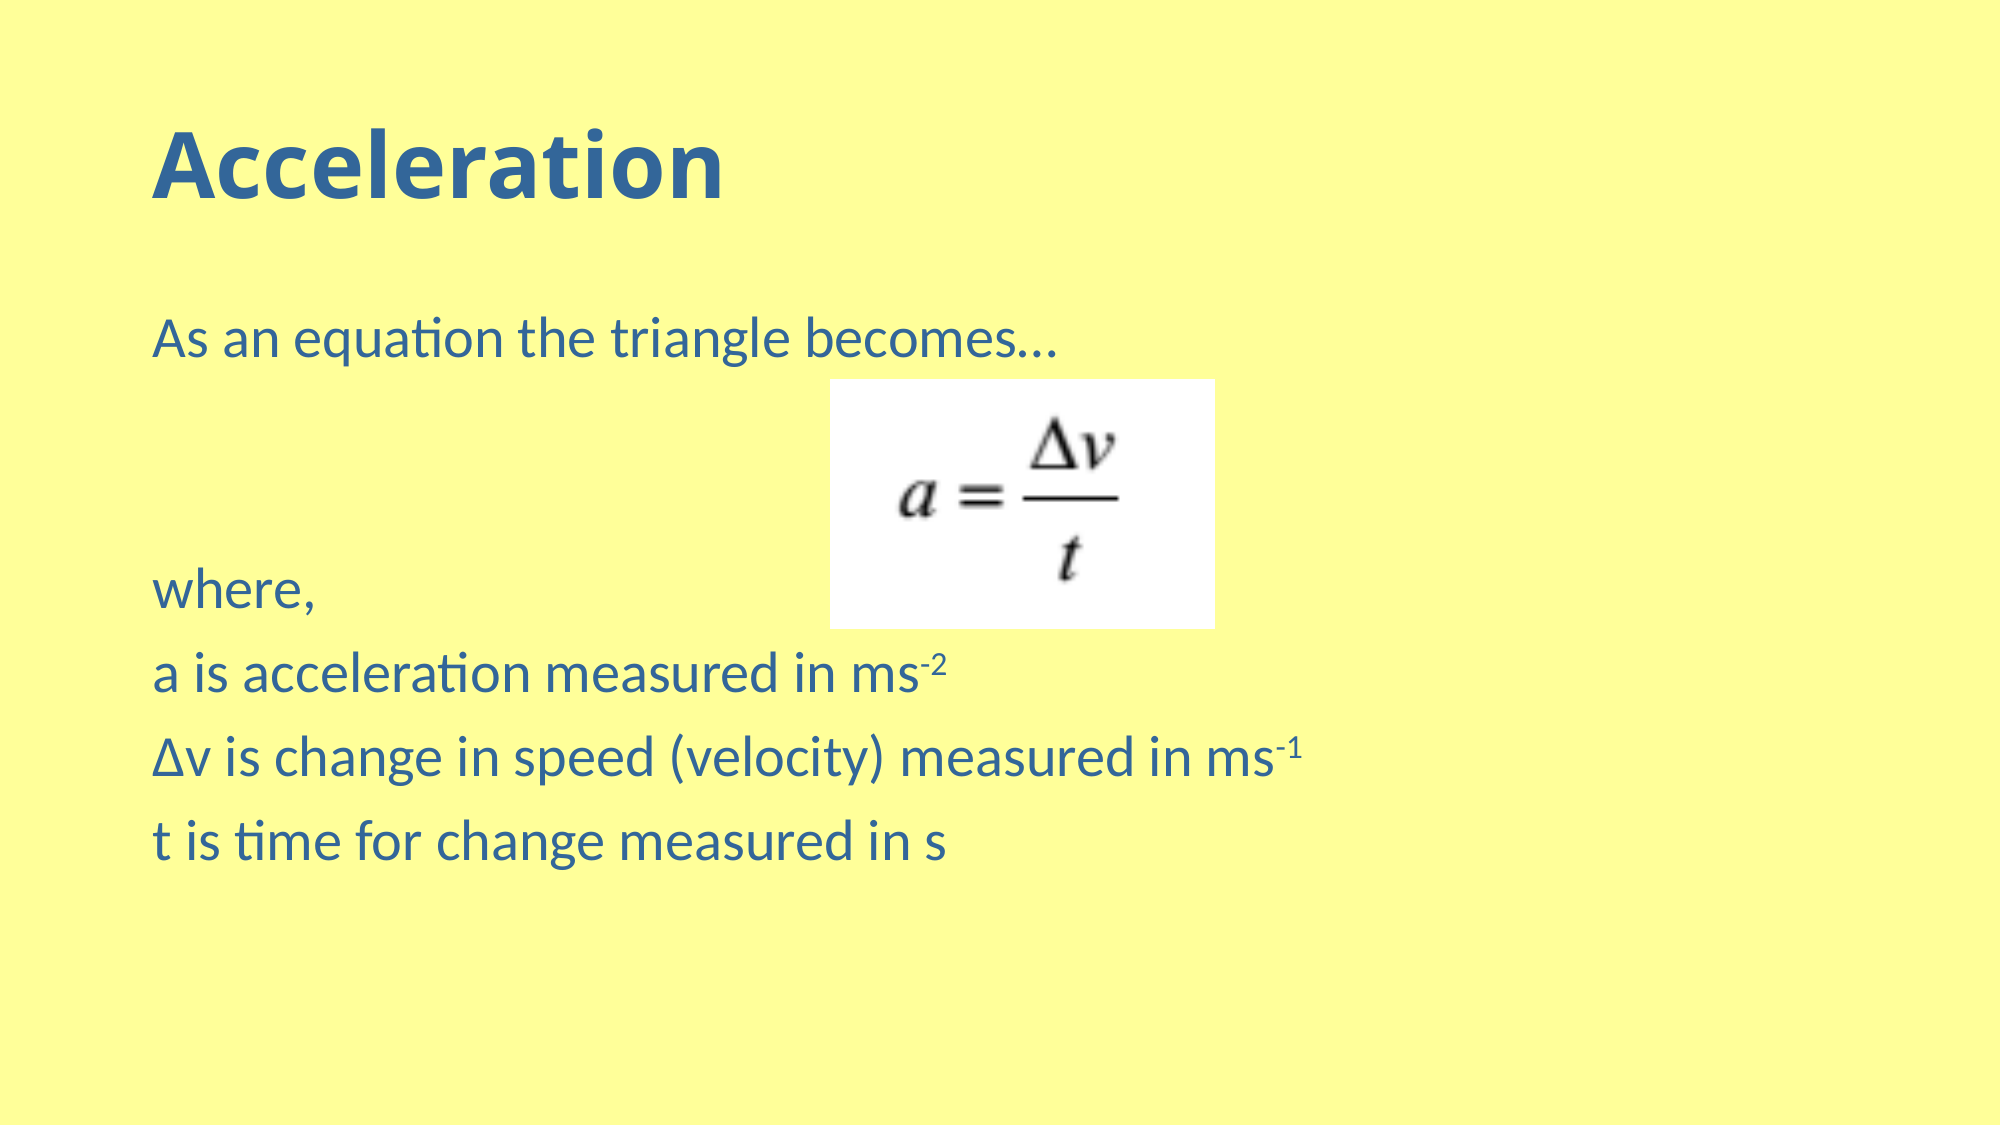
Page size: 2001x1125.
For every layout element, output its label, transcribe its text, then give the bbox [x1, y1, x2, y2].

title Acceleration [137, 59, 1863, 278]
picture [830, 379, 1215, 629]
list As an equation the triangle becomes… where, a is acceleration measured in ms-2 Δv is change in speed (velocity) measured in ms-1 t is time for change measured in s [137, 299, 1863, 1014]
